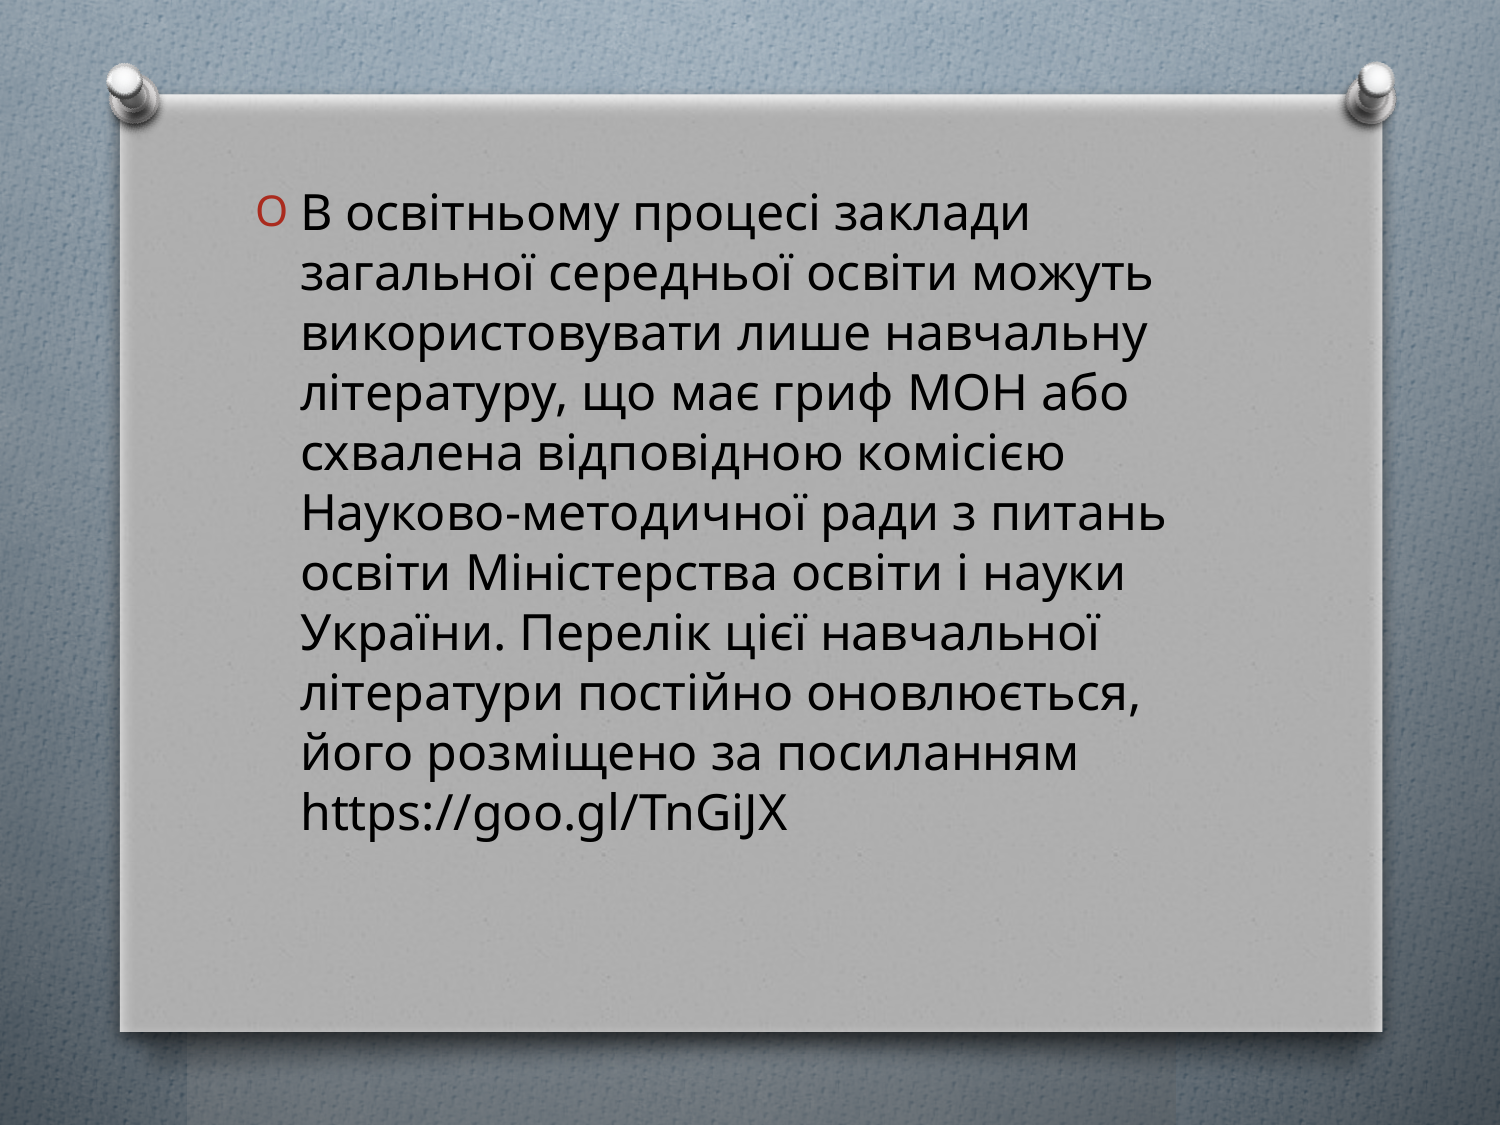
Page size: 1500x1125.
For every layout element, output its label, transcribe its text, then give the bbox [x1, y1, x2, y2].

list В освітньому процесі заклади загальної середньої освіти можуть використовувати лише навчальну літературу, що має гриф МОН або схвалена відповідною комісією Науково-методичної ради з питань освіти Міністерства освіти і науки України. Перелік цієї навчальної літератури постійно оновлюється, його розміщено за посиланням https://goo.gl/TnGiJX [240, 172, 1257, 939]
picture [1317, 35, 1439, 156]
picture [75, 29, 198, 153]
